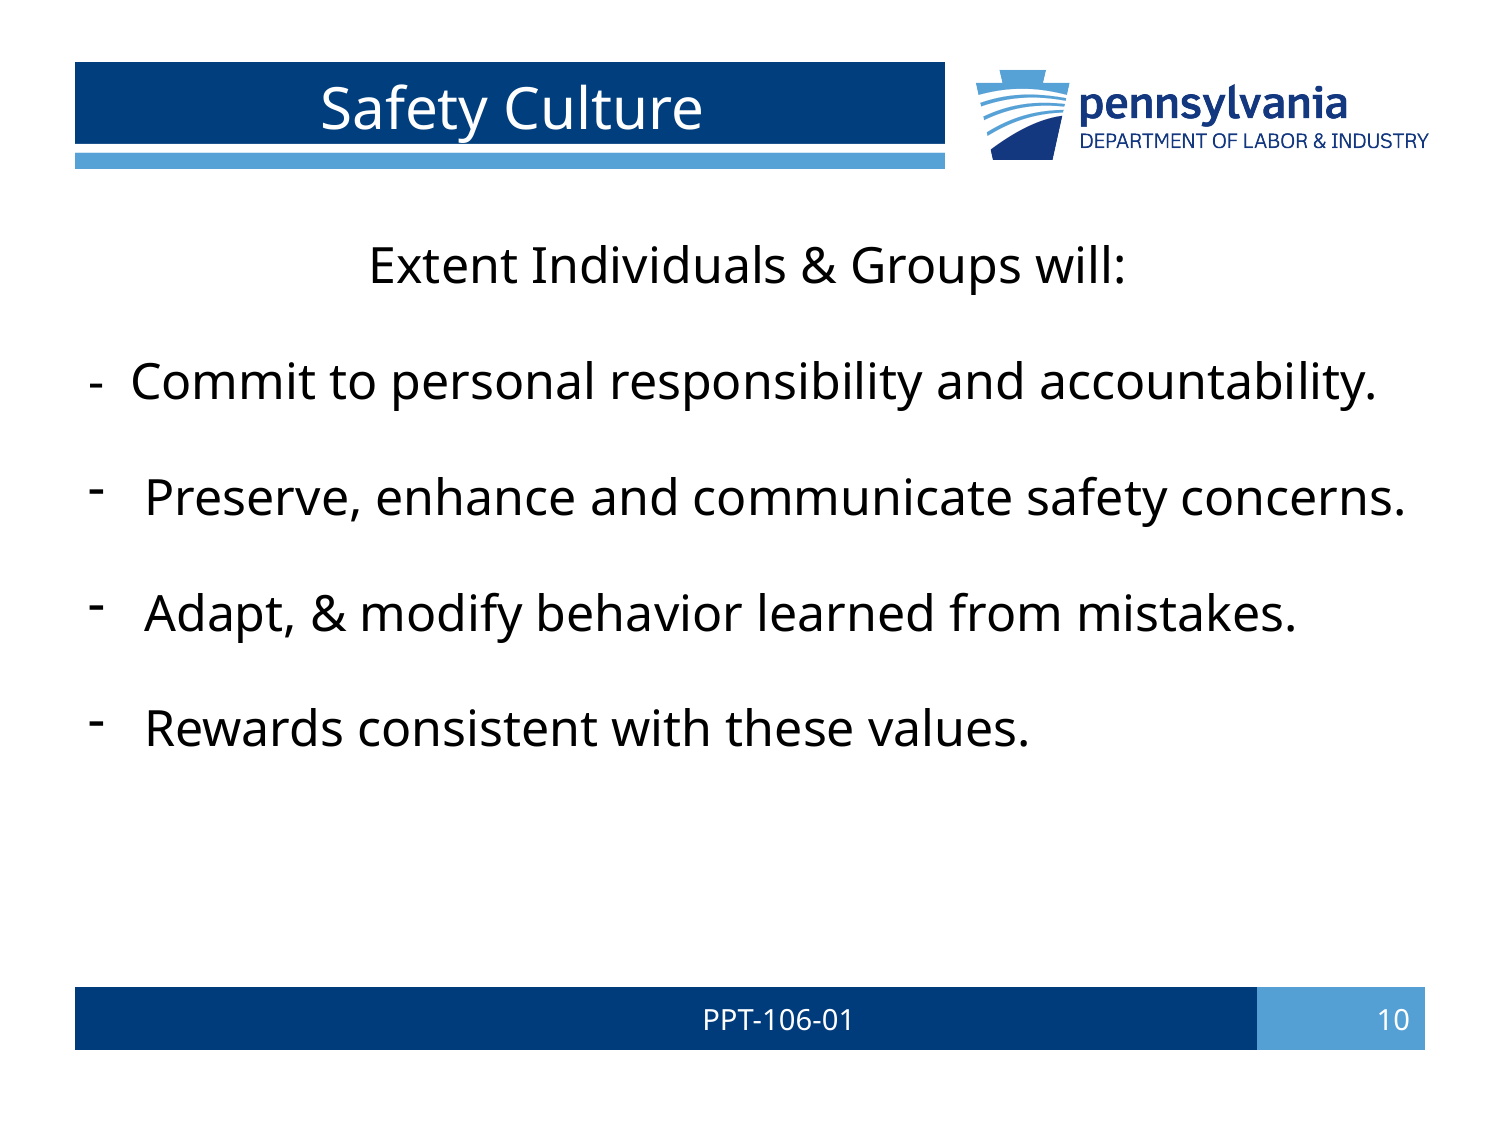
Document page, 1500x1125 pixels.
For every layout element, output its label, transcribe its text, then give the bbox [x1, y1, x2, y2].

picture [74, 62, 1430, 170]
picture [74, 987, 1426, 1051]
text_box Extent Individuals & Groups will: - Commit to personal responsibility and accountability. Preserve, enhance and communicate safety concerns. Adapt, & modify behavior learned from mistakes. Rewards consistent with these values. [73, 237, 1424, 888]
